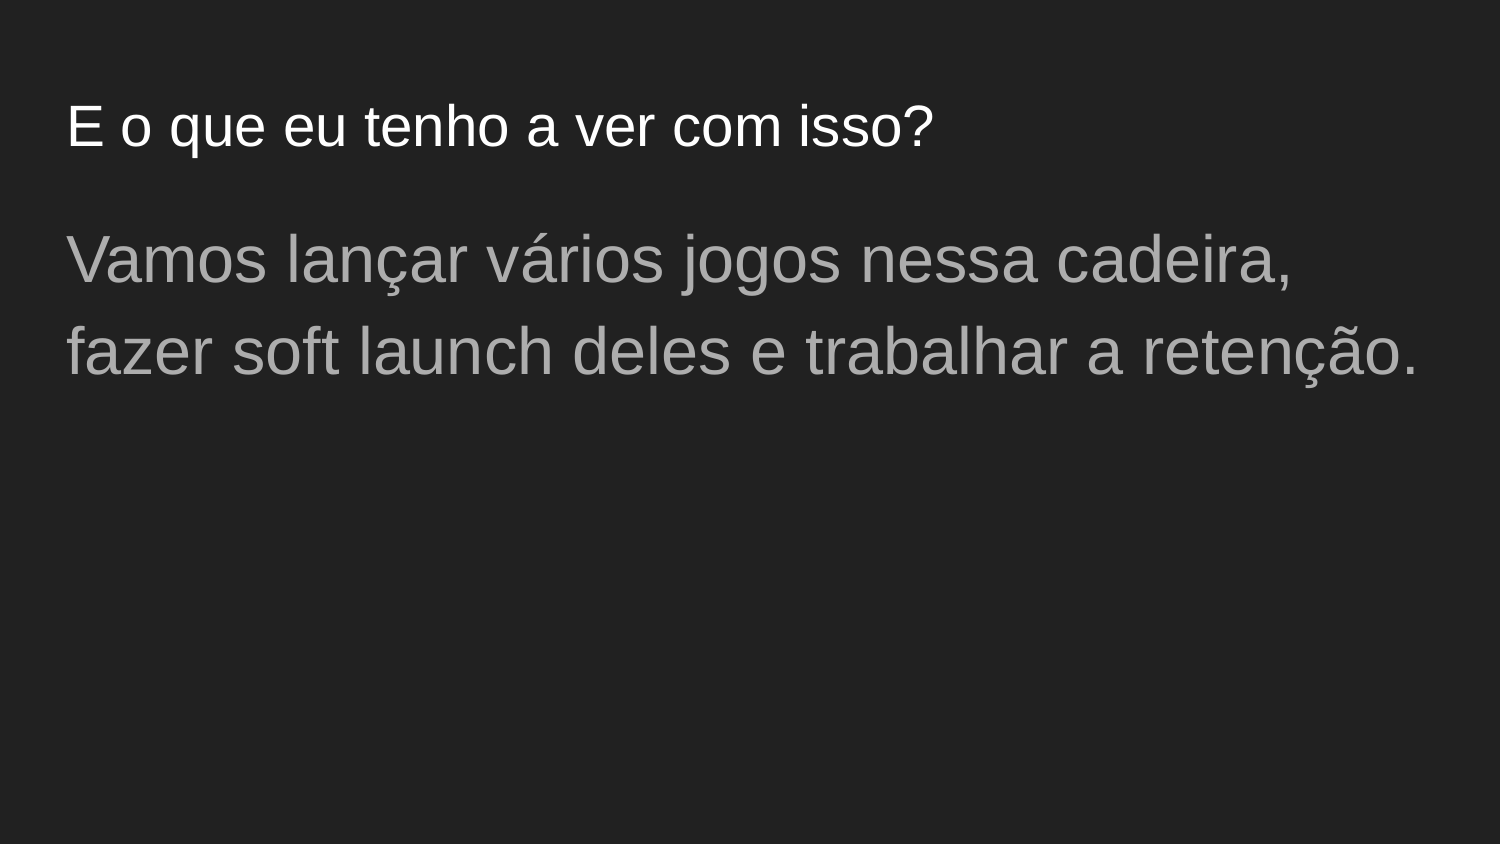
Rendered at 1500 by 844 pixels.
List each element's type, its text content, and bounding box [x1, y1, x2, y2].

list Vamos lançar vários jogos nessa cadeira, fazer soft launch deles e trabalhar a retenção. [51, 189, 1449, 750]
title E o que eu tenho a ver com isso? [51, 72, 1449, 167]
